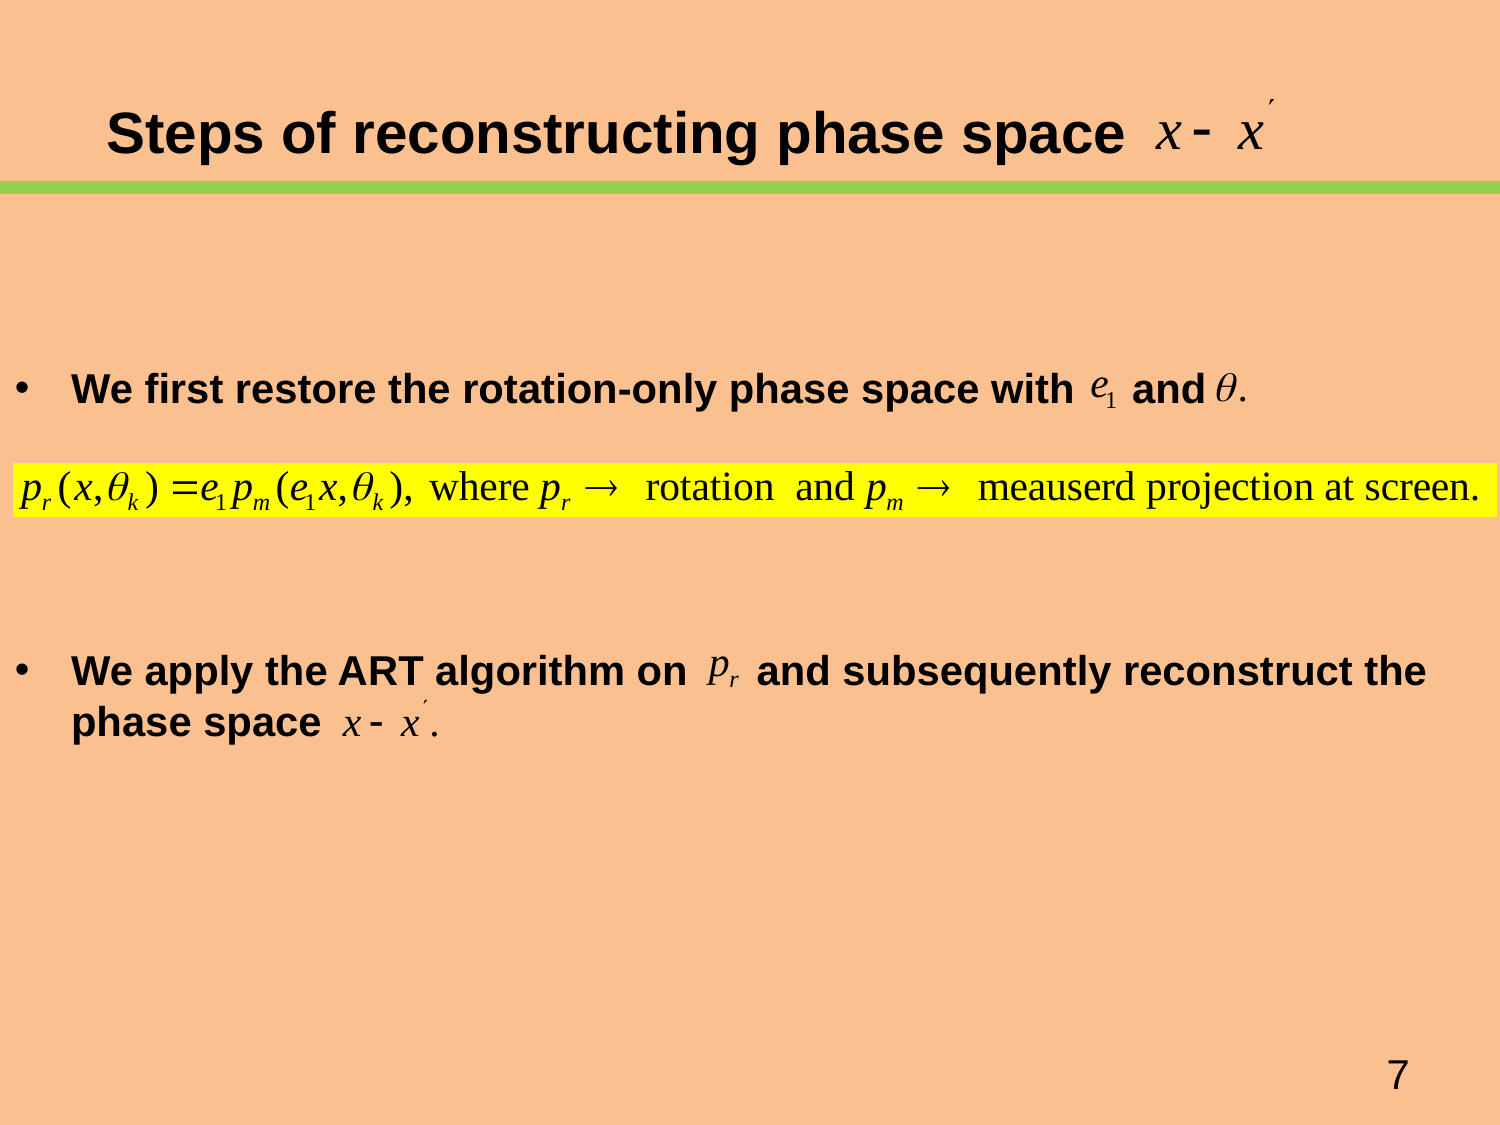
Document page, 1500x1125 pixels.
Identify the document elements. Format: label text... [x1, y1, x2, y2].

text_box Steps of reconstructing phase space [0, 87, 1325, 173]
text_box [12, 462, 1497, 517]
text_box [699, 638, 744, 694]
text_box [1212, 367, 1251, 408]
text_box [337, 694, 442, 744]
slide_number 7 [1074, 1042, 1425, 1103]
text_box We apply the ART algorithm on and subsequently reconstruct the phase space [0, 636, 1500, 800]
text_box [1149, 93, 1278, 157]
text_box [1087, 360, 1119, 415]
text_box We first restore the rotation-only phase space with and [0, 354, 1500, 420]
